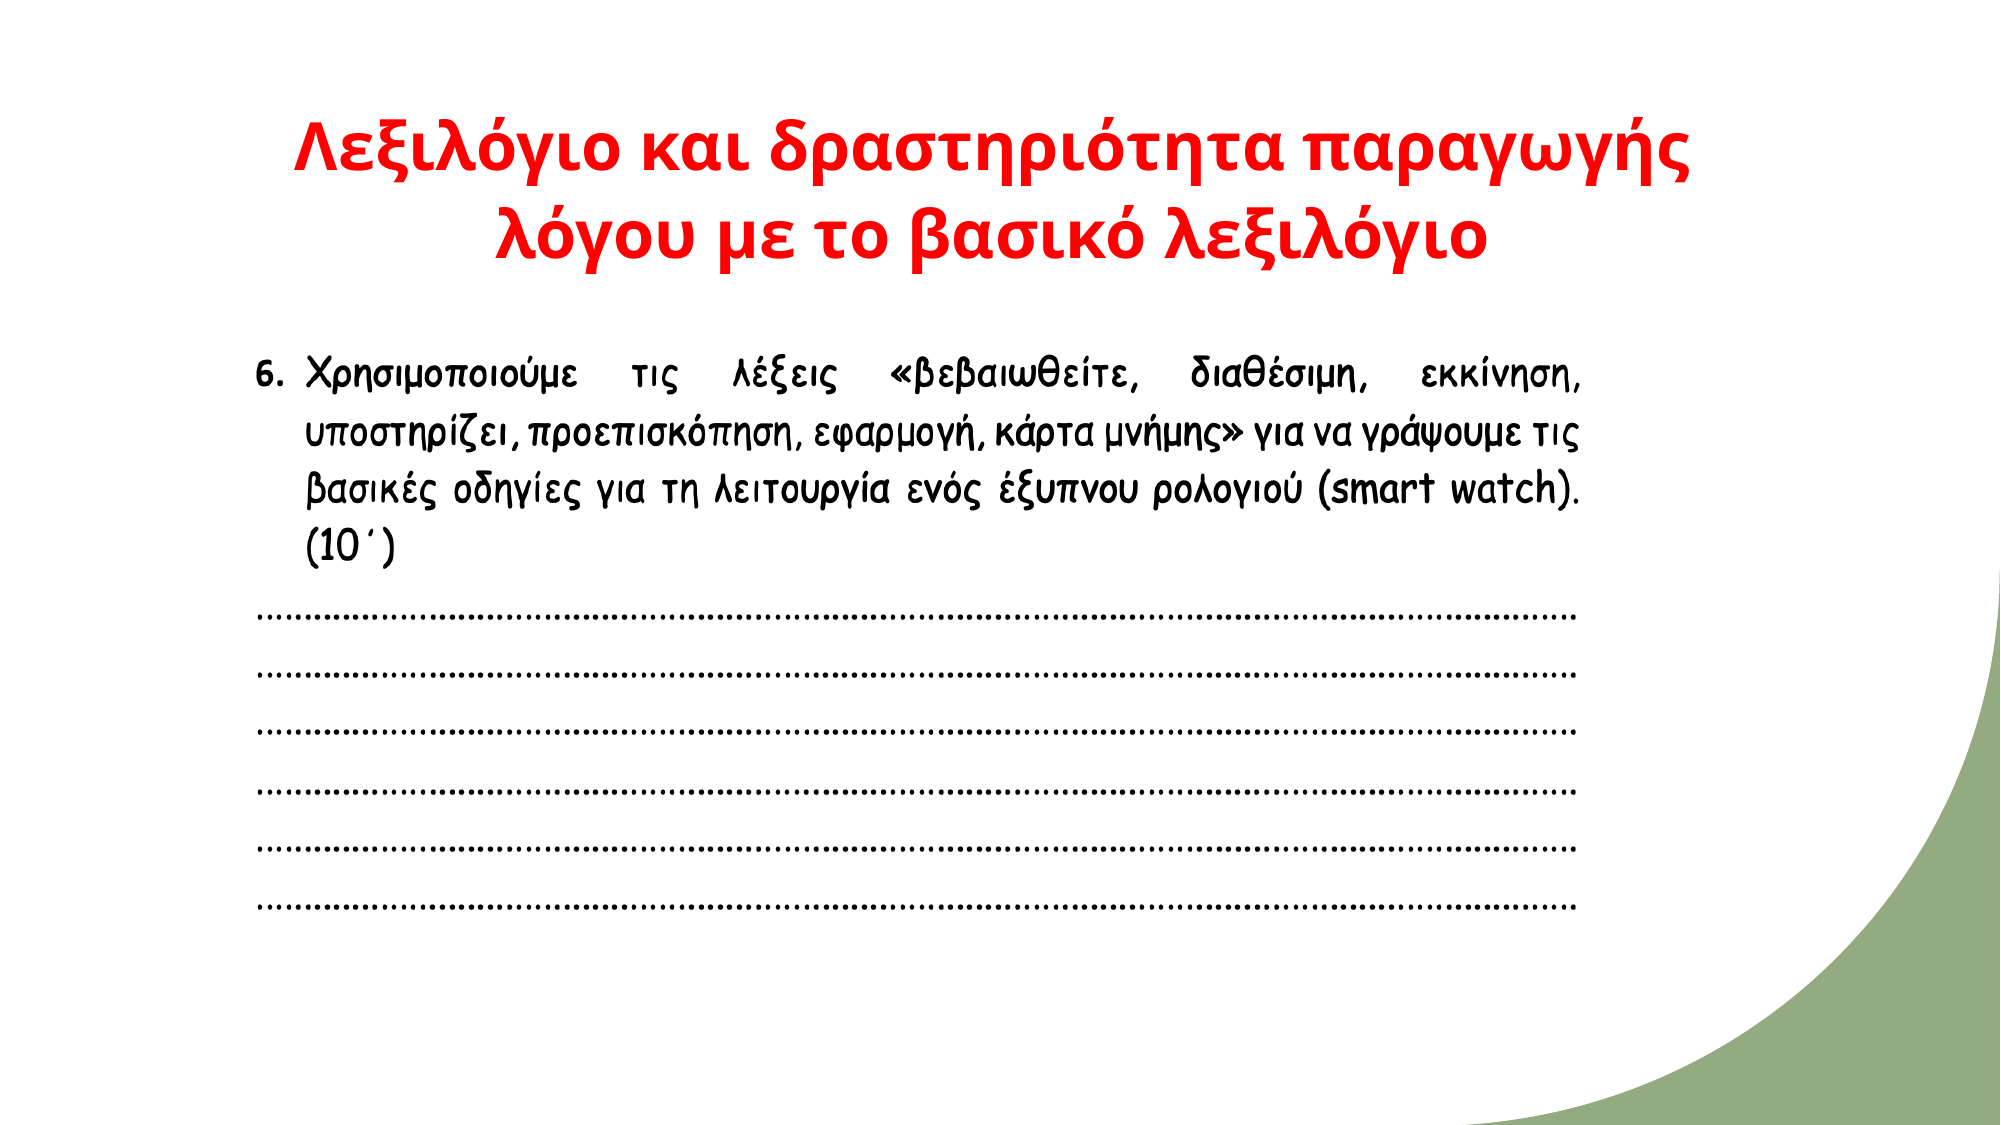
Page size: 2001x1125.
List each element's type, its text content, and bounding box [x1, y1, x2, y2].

title Λεξιλόγιο και δραστηριότητα παραγωγής λόγου με το βασικό λεξιλόγιο [176, 44, 1809, 279]
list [176, 311, 1648, 1007]
